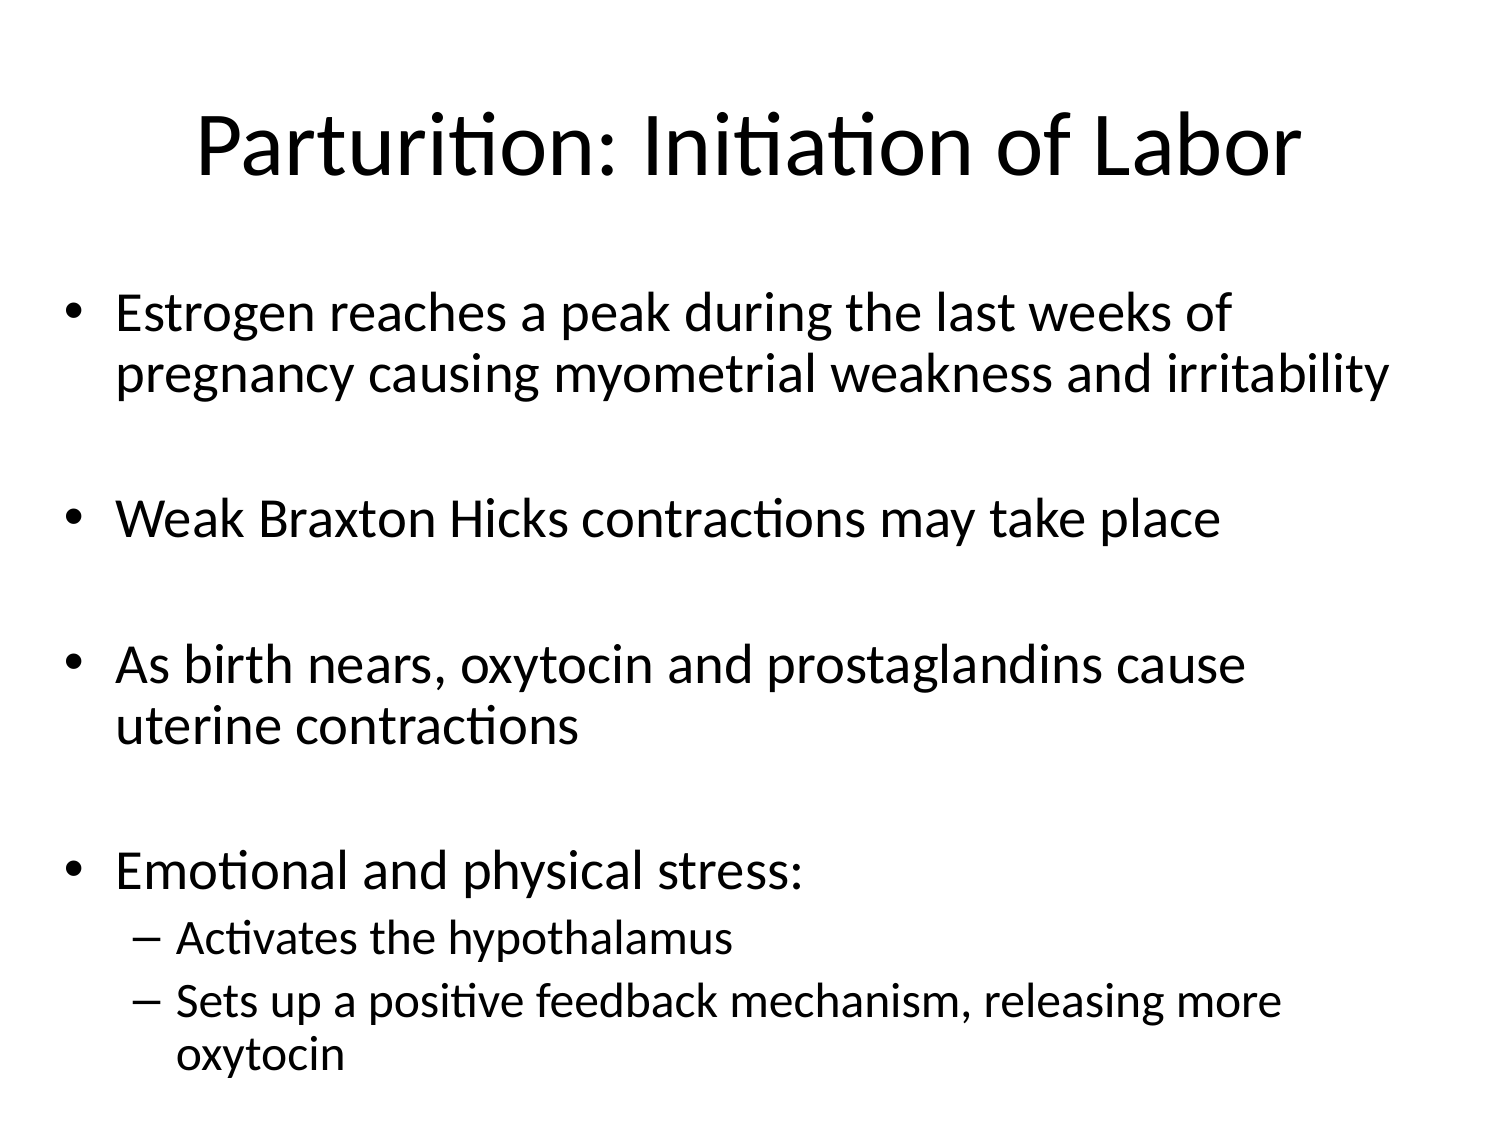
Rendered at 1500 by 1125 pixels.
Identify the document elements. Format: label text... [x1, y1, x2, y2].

title Parturition: Initiation of Labor [75, 45, 1425, 233]
list Estrogen reaches a peak during the last weeks of pregnancy causing myometrial weakness and irritability Weak Braxton Hicks contractions may take place As birth nears, oxytocin and prostaglandins cause uterine contractions Emotional and physical stress: Activates the hypothalamus Sets up a positive feedback mechanism, releasing more oxytocin [48, 275, 1440, 1091]
